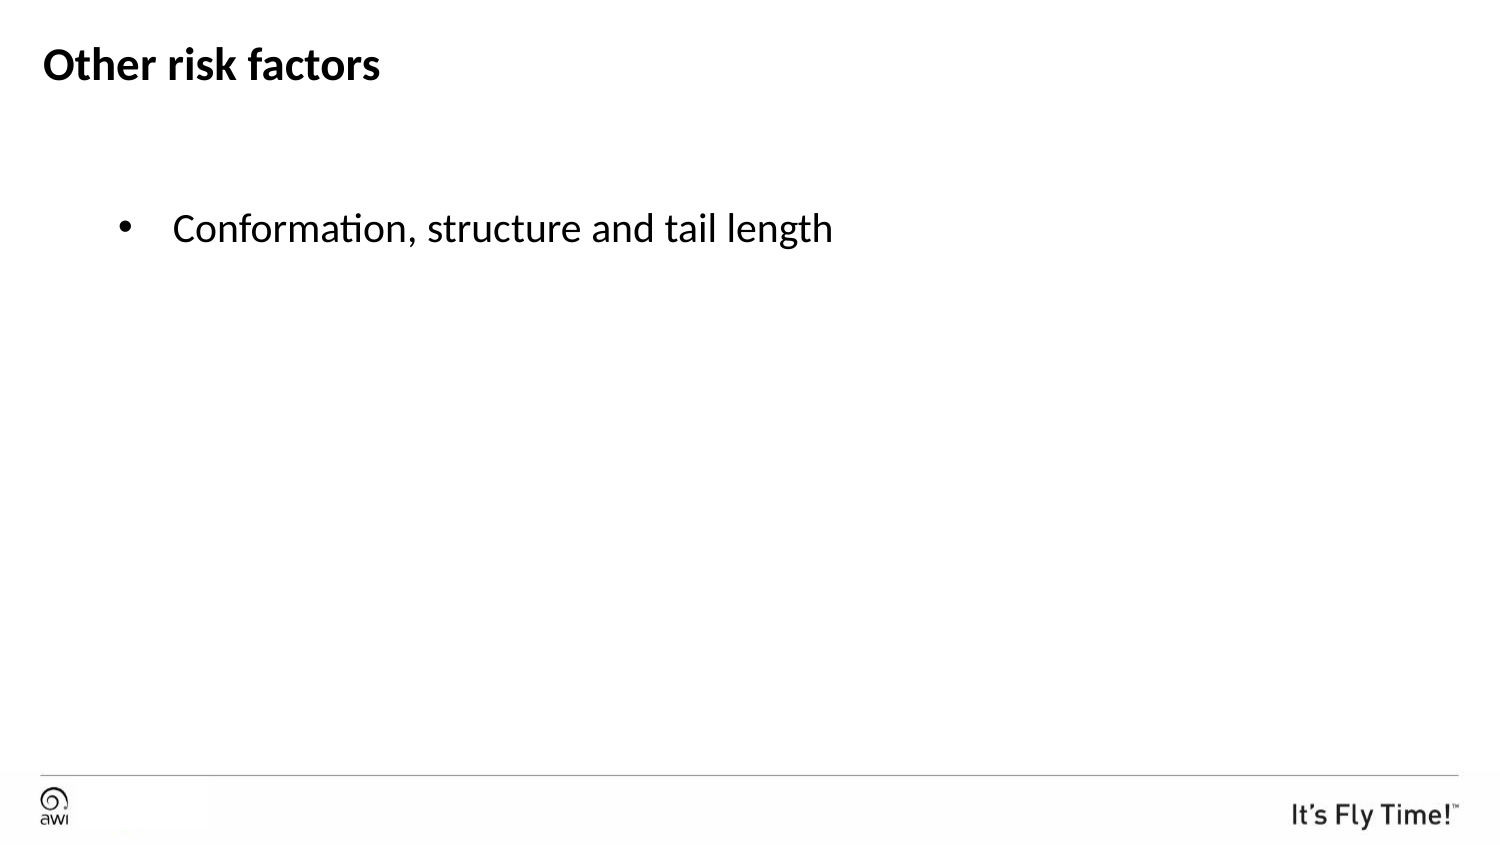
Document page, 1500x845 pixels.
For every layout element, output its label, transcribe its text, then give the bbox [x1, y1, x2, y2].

list Conformation, structure and tail length [103, 193, 1397, 734]
title Other risk factors [28, 0, 1322, 133]
picture [0, 770, 1500, 845]
